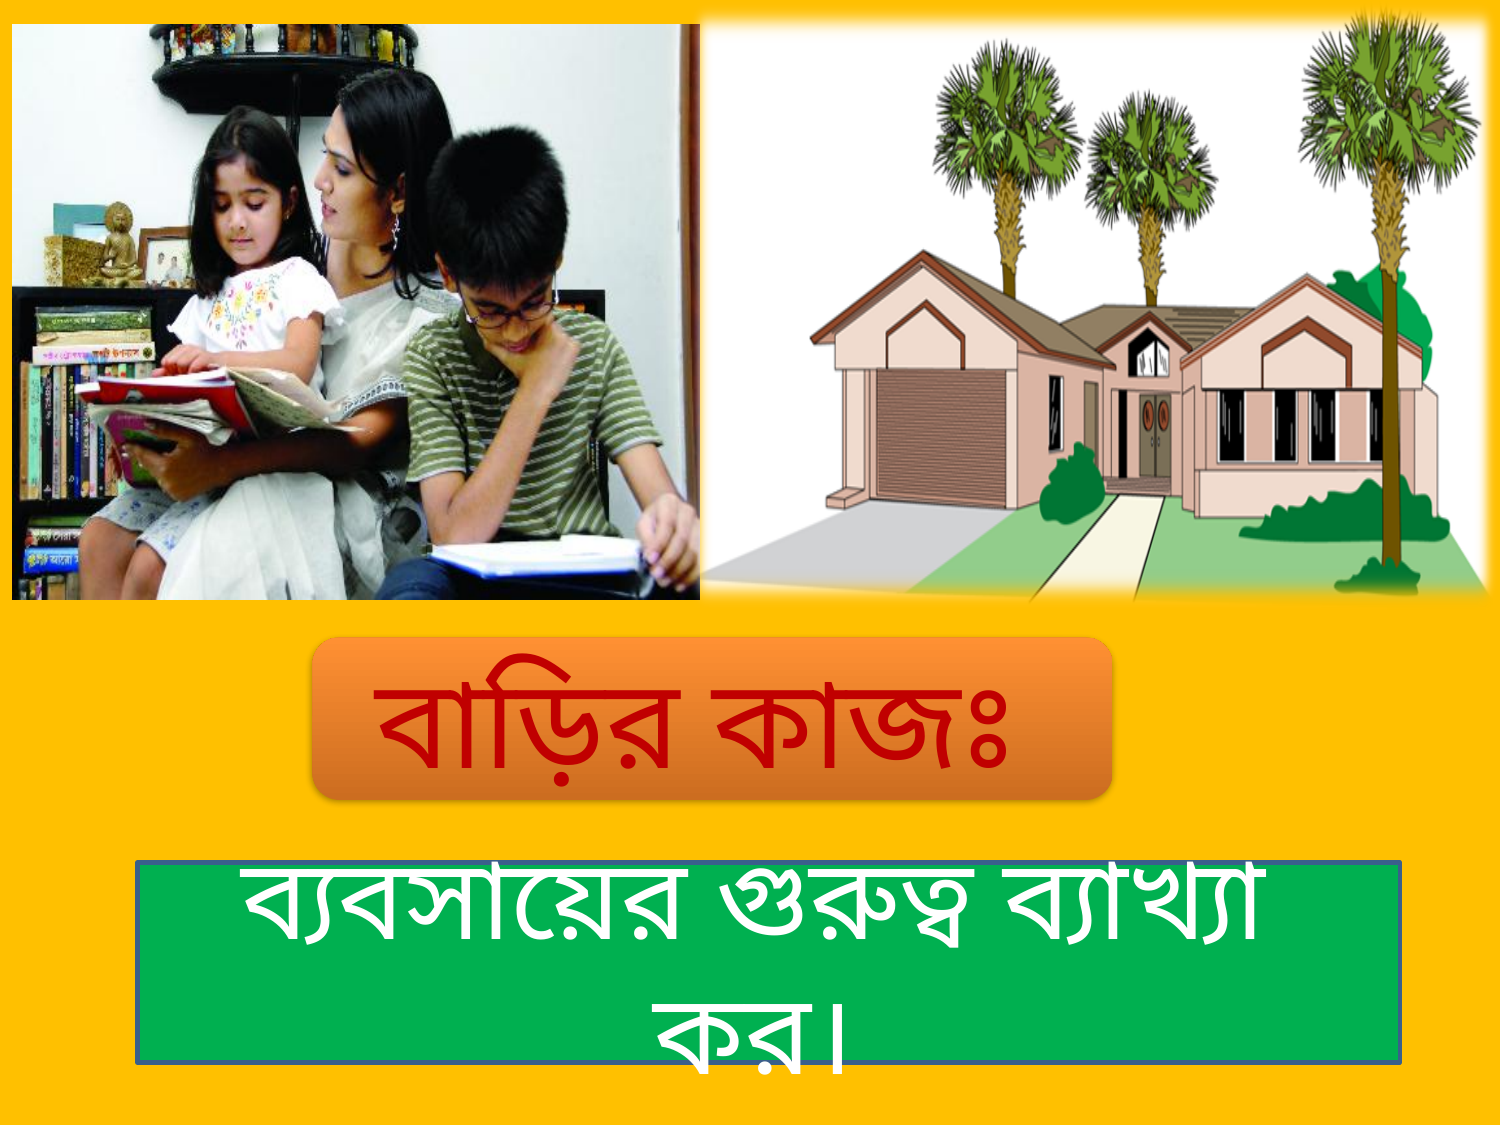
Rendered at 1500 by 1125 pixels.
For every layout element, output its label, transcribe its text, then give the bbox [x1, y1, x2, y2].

picture [12, 0, 1500, 613]
text_box ব্যবসায়ের গুরুত্ব ব্যাখ্যা কর। [135, 860, 1402, 1065]
text_box বাড়ির কাজঃ [312, 637, 1113, 800]
